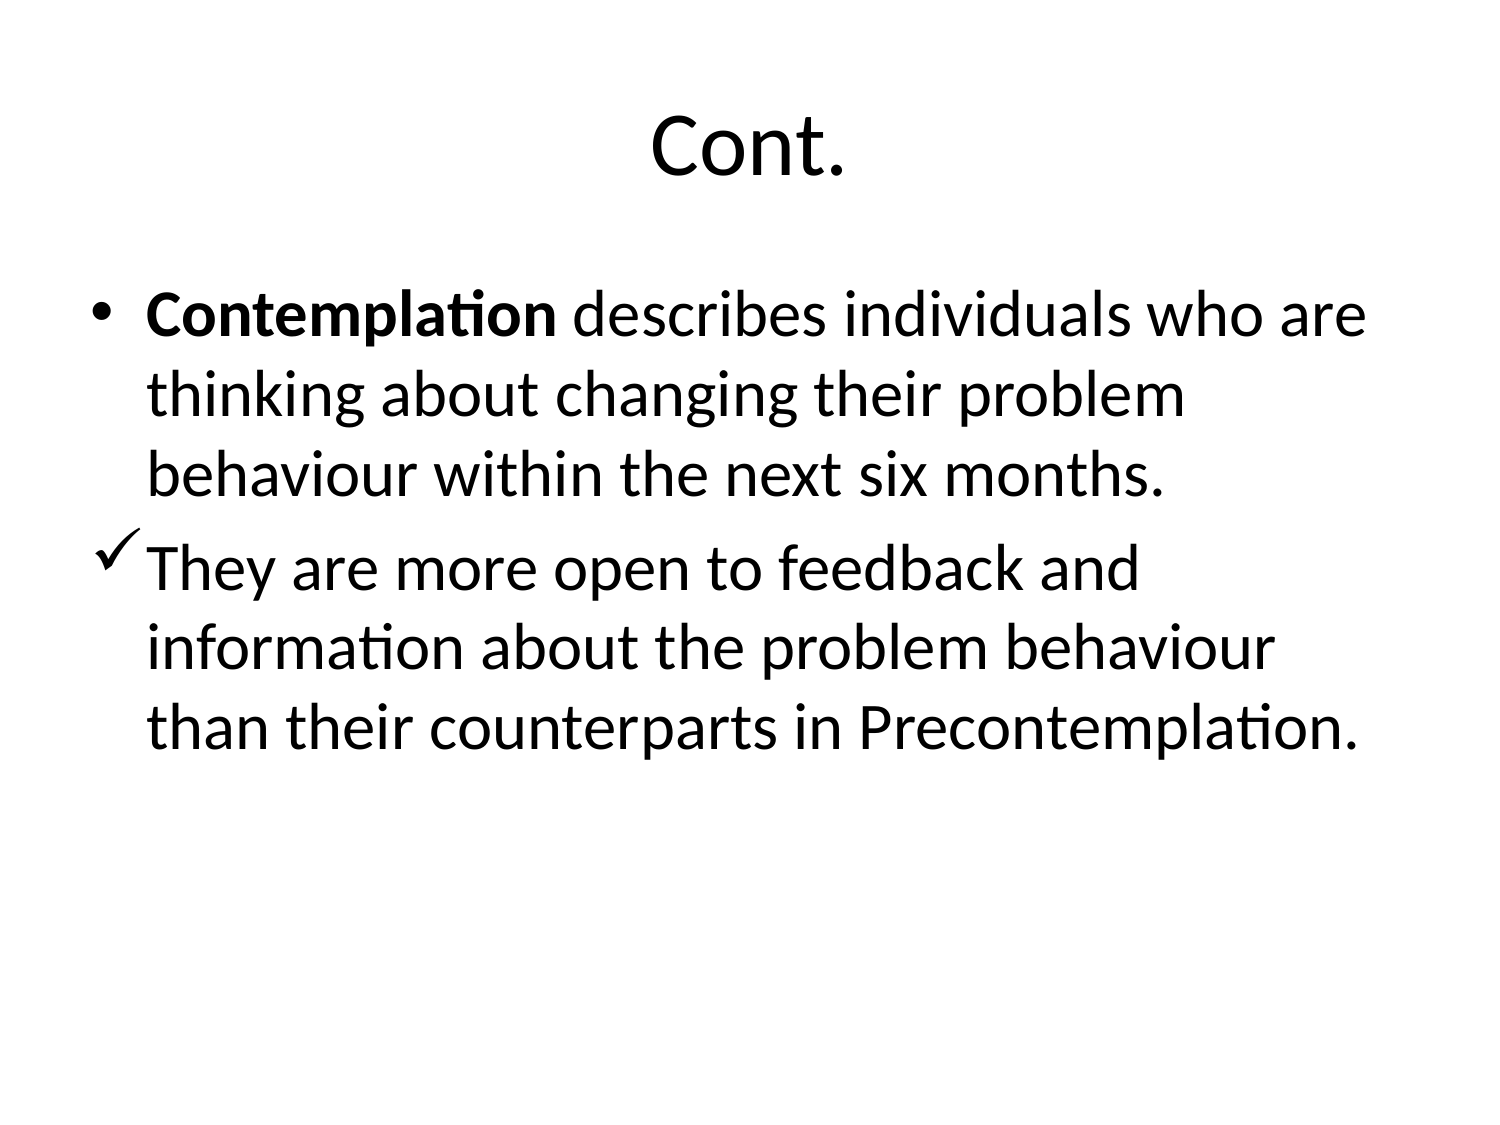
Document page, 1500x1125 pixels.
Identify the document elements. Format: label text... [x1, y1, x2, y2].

list Contemplation describes individuals who are thinking about changing their problem behaviour within the next six months. They are more open to feedback and information about the problem behaviour than their counterparts in Precontemplation. [75, 262, 1425, 1005]
title Cont. [75, 45, 1425, 233]
